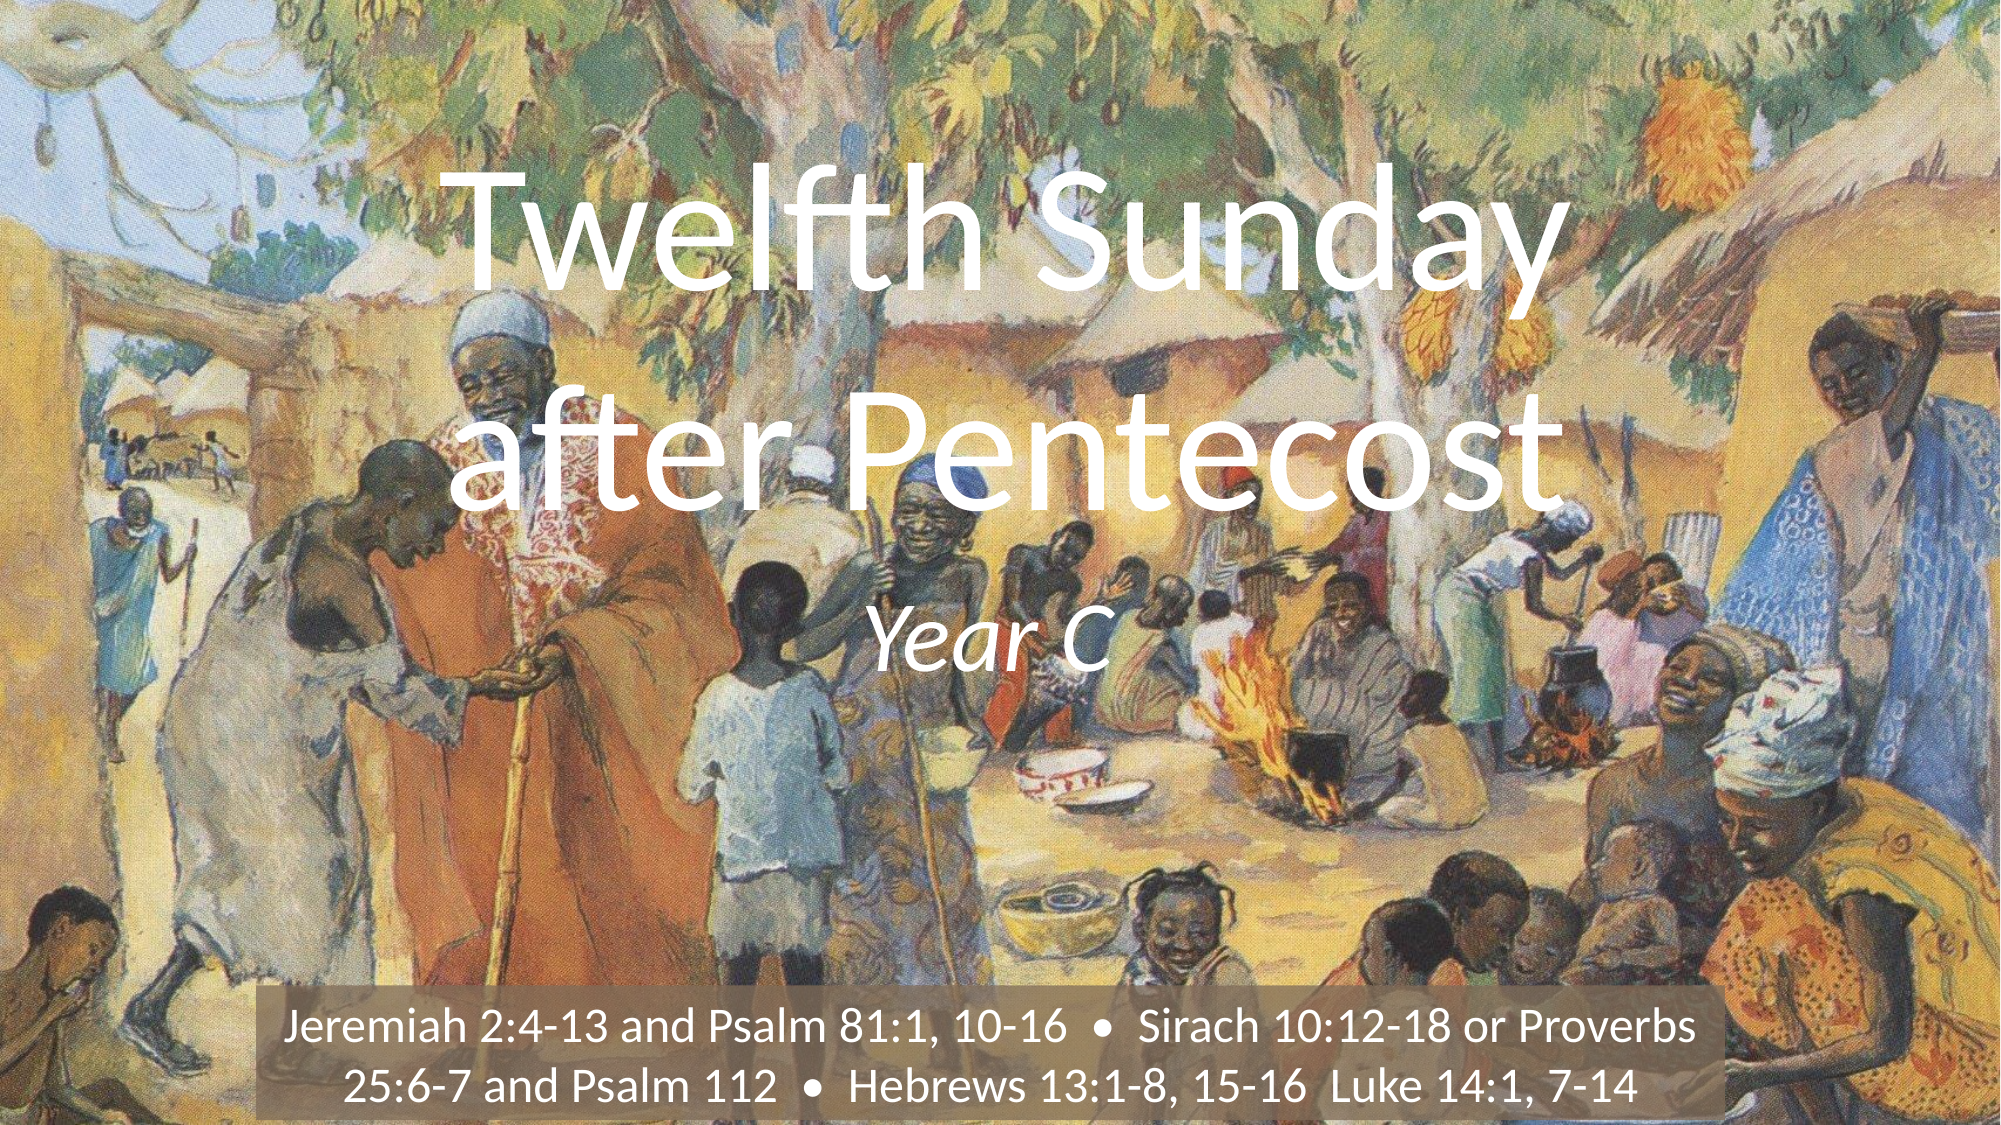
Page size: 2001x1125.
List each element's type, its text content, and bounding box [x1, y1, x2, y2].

title Twelfth Sunday after Pentecost [312, 187, 1700, 467]
text_box Jeremiah 2:4-13 and Psalm 81:1, 10-16 • Sirach 10:12-18 or Proverbs 25:6-7 and Psalm 112 • Hebrews 13:1-8, 15-16 Luke 14:1, 7-14 [256, 985, 1725, 1121]
subtitle Year C [462, 562, 1513, 700]
picture [0, 0, 2001, 1125]
